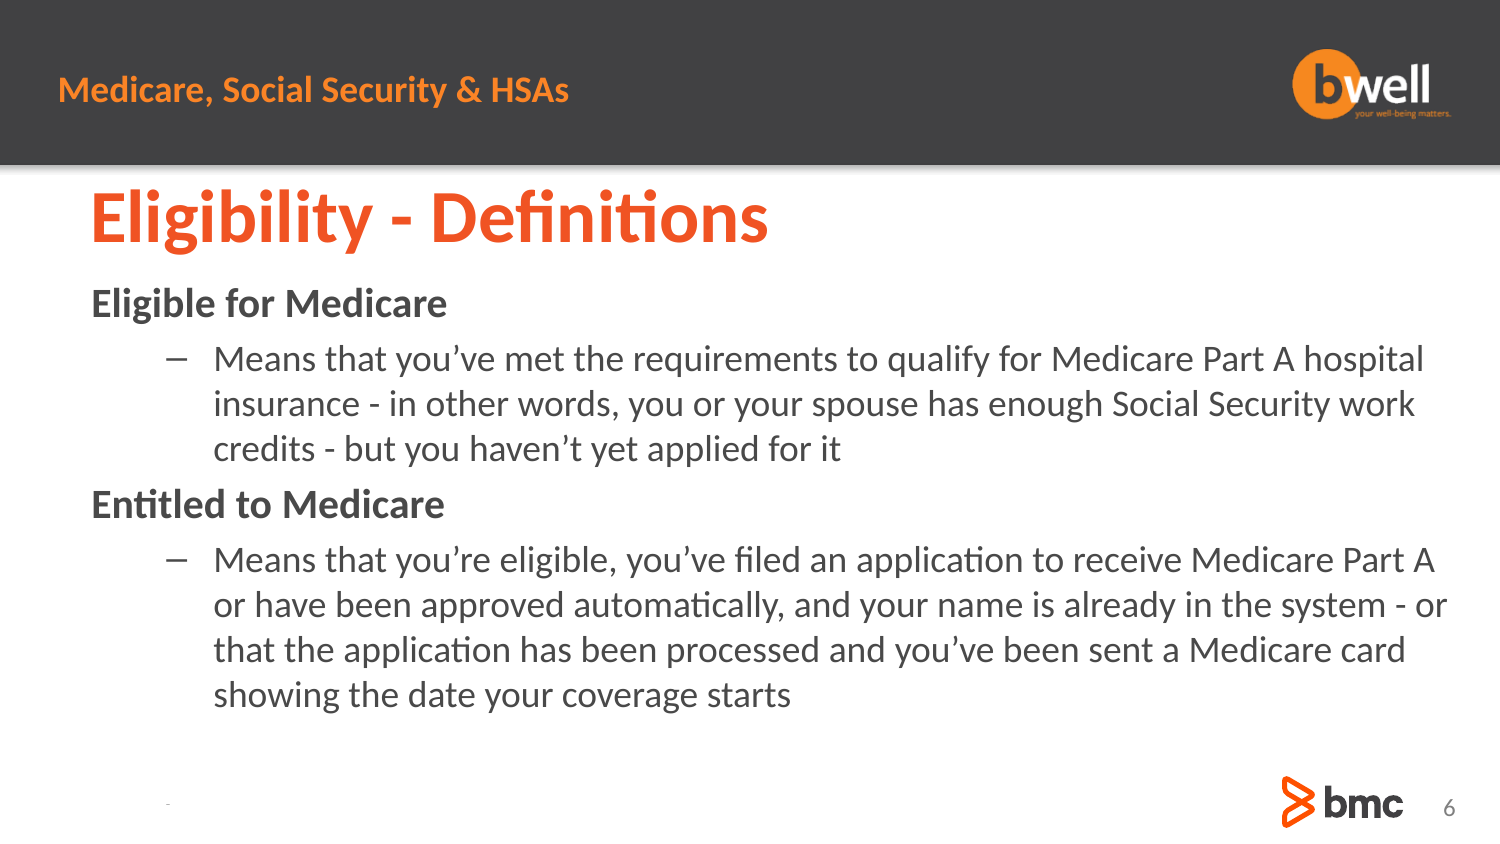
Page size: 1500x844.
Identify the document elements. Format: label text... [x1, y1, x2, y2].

title Eligibility - Definitions [75, 156, 1425, 269]
text_box Eligible for Medicare Means that you’ve met the requirements to qualify for Medicare Part A hospital insurance - in other words, you or your spouse has enough Social Security work credits - but you haven’t yet applied for it Entitled to Medicare Means that you’re eligible, you’ve filed an application to receive Medicare Part A or have been approved automatically, and your name is already in the system - or that the application has been processed and you’ve been sent a Medicare card showing the date your coverage starts [76, 268, 1468, 844]
